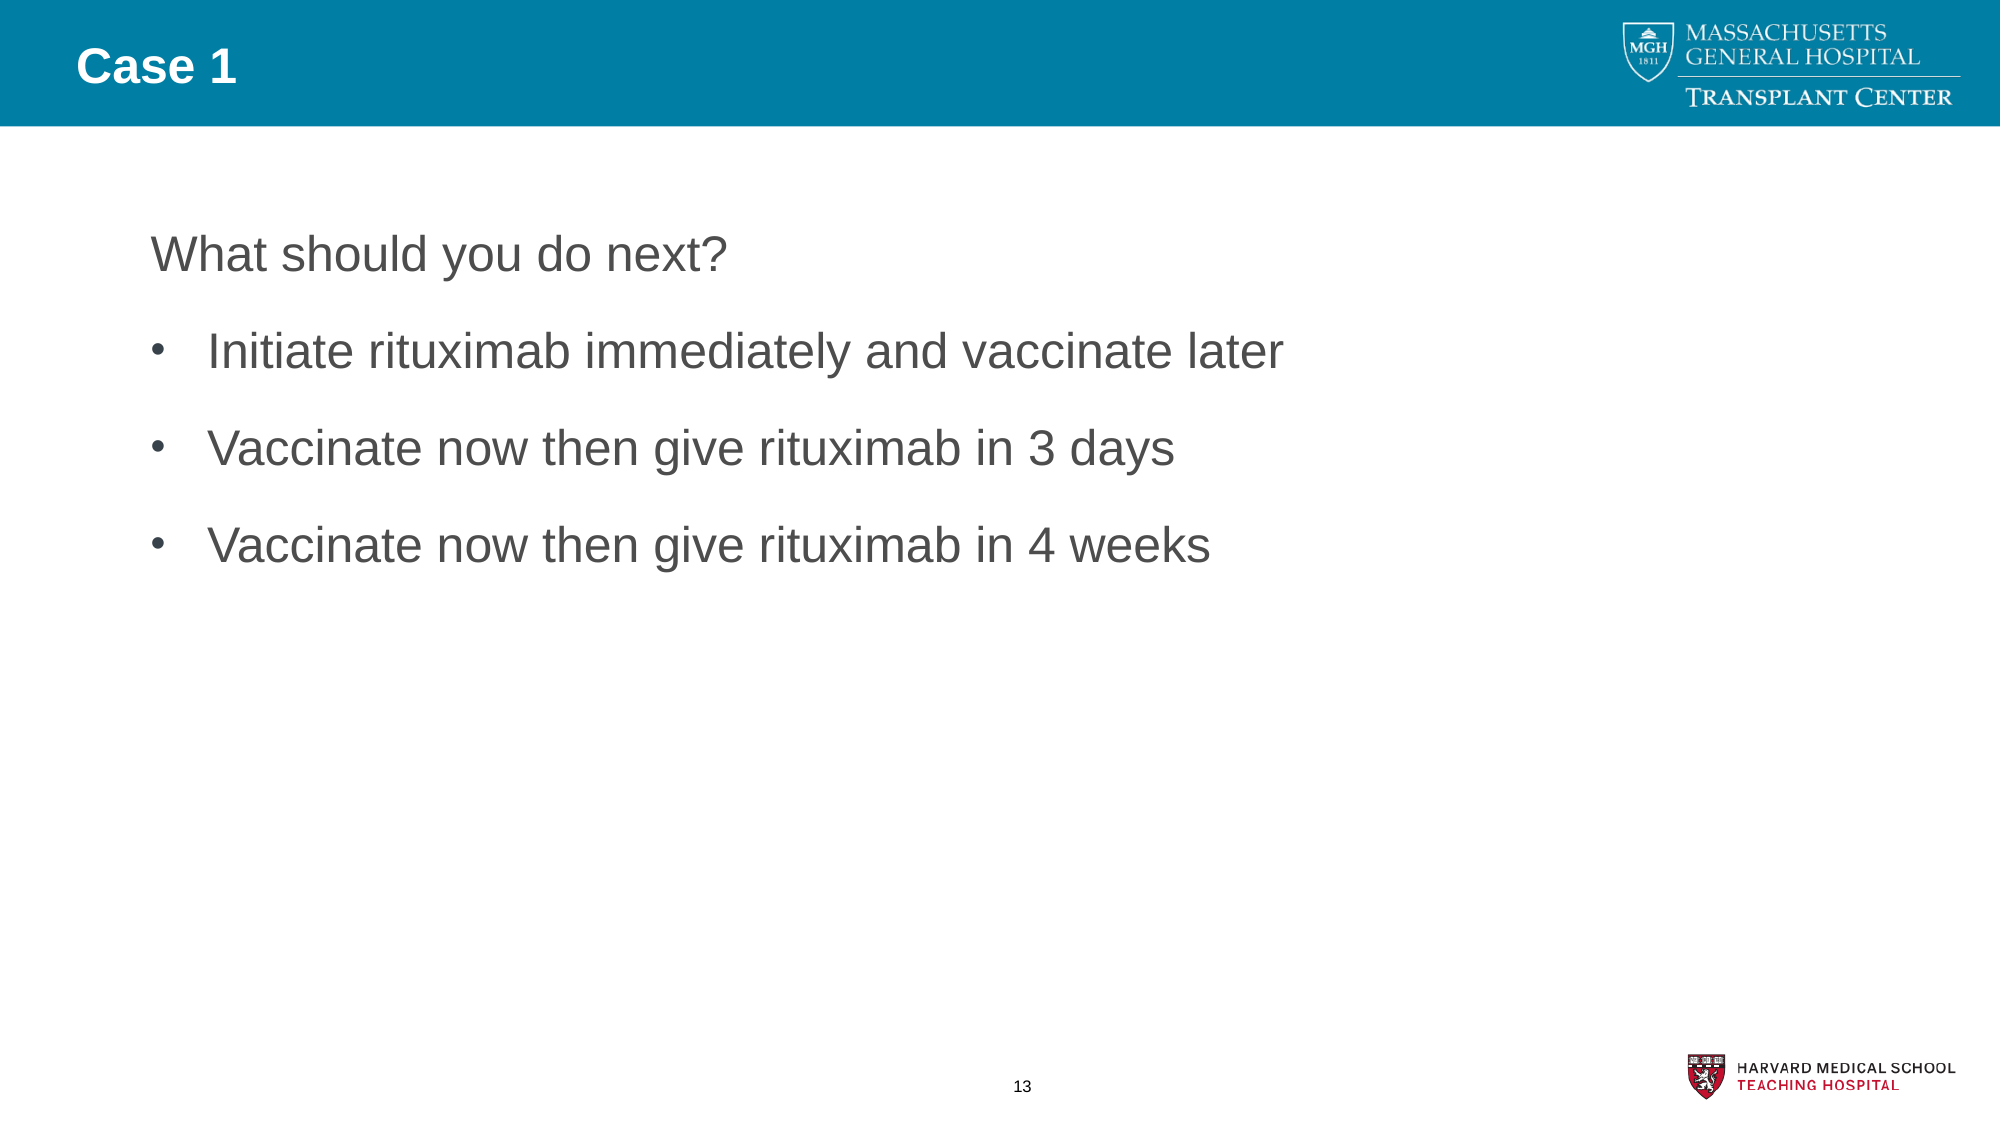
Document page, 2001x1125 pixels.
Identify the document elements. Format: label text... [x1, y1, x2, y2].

title Case 1 [61, 0, 1428, 127]
list What should you do next? Initiate rituximab immediately and vaccinate later Vaccinate now then give rituximab in 3 days Vaccinate now then give rituximab in 4 weeks [135, 214, 1917, 979]
